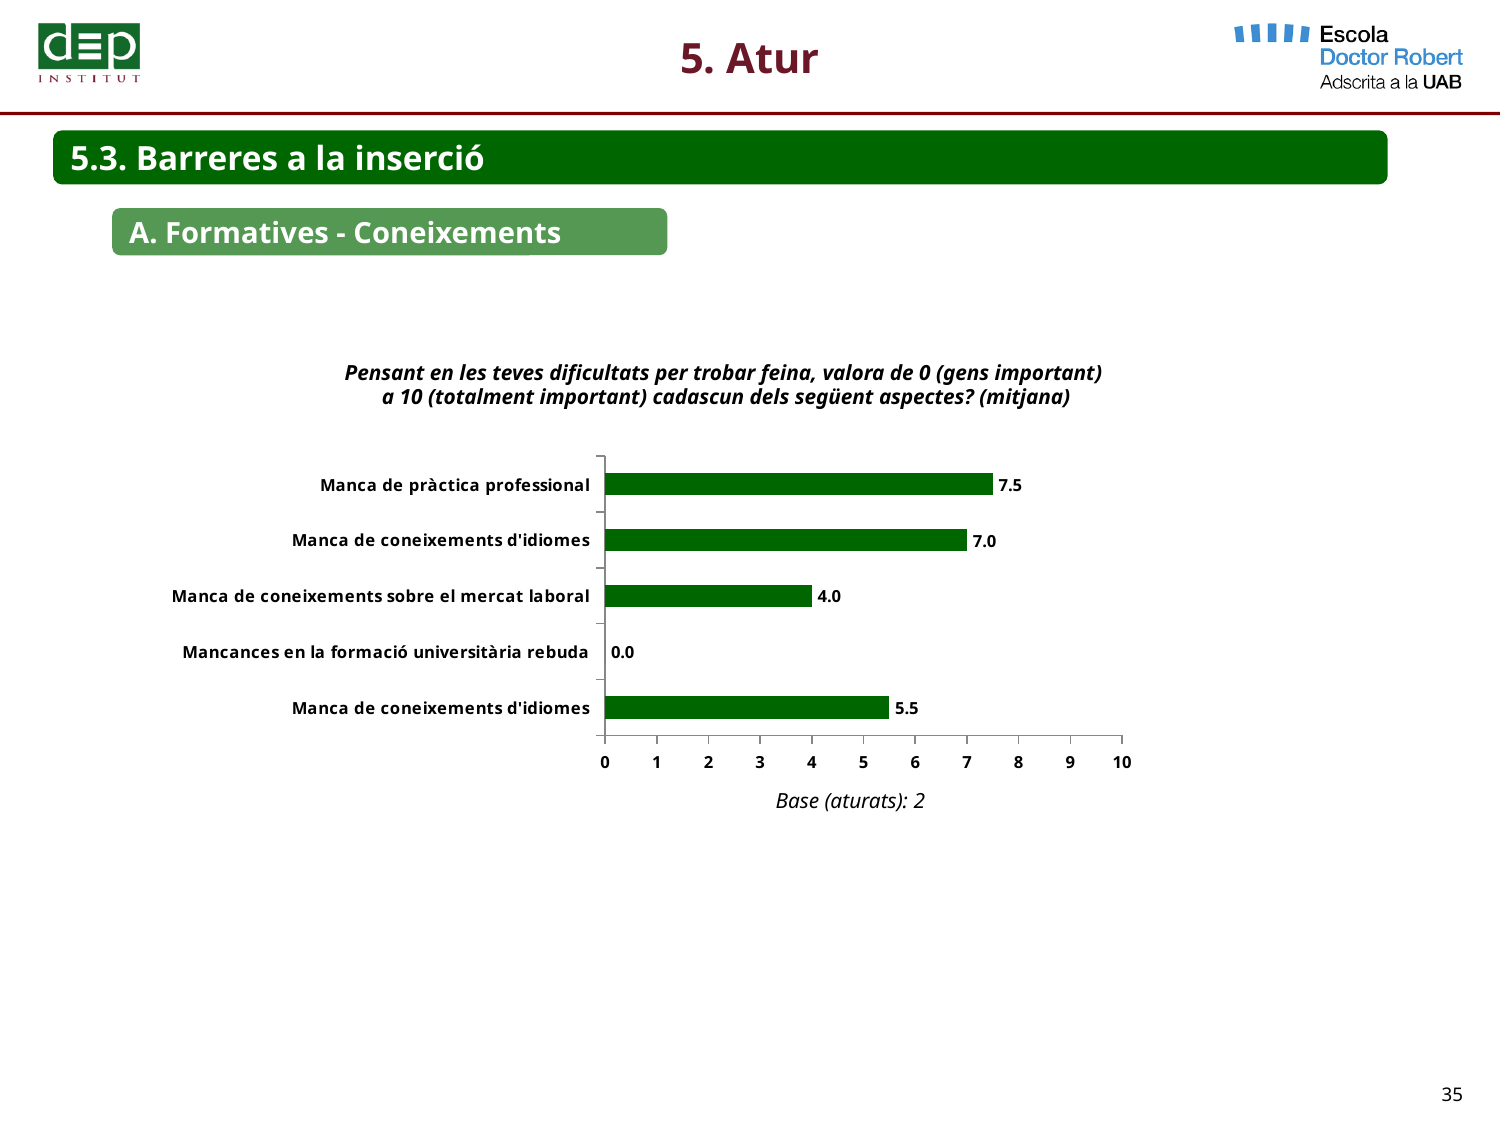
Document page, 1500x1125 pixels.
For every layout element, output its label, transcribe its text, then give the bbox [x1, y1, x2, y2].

text_box Pensant en les teves dificultats per trobar feina, valora de 0 (gens important) a 10 (totalment important) cadascun dels següent aspectes? (mitjana) [329, 351, 1123, 417]
text_box 5.3. Barreres a la inserció [50, 128, 1390, 187]
text_box Base (aturats): 2 [608, 789, 1093, 821]
text_box A. Formatives - Coneixements [110, 205, 670, 258]
chart [151, 449, 1152, 781]
text_box 5. Atur [0, 0, 1500, 114]
text_box 35 [1127, 1074, 1478, 1106]
